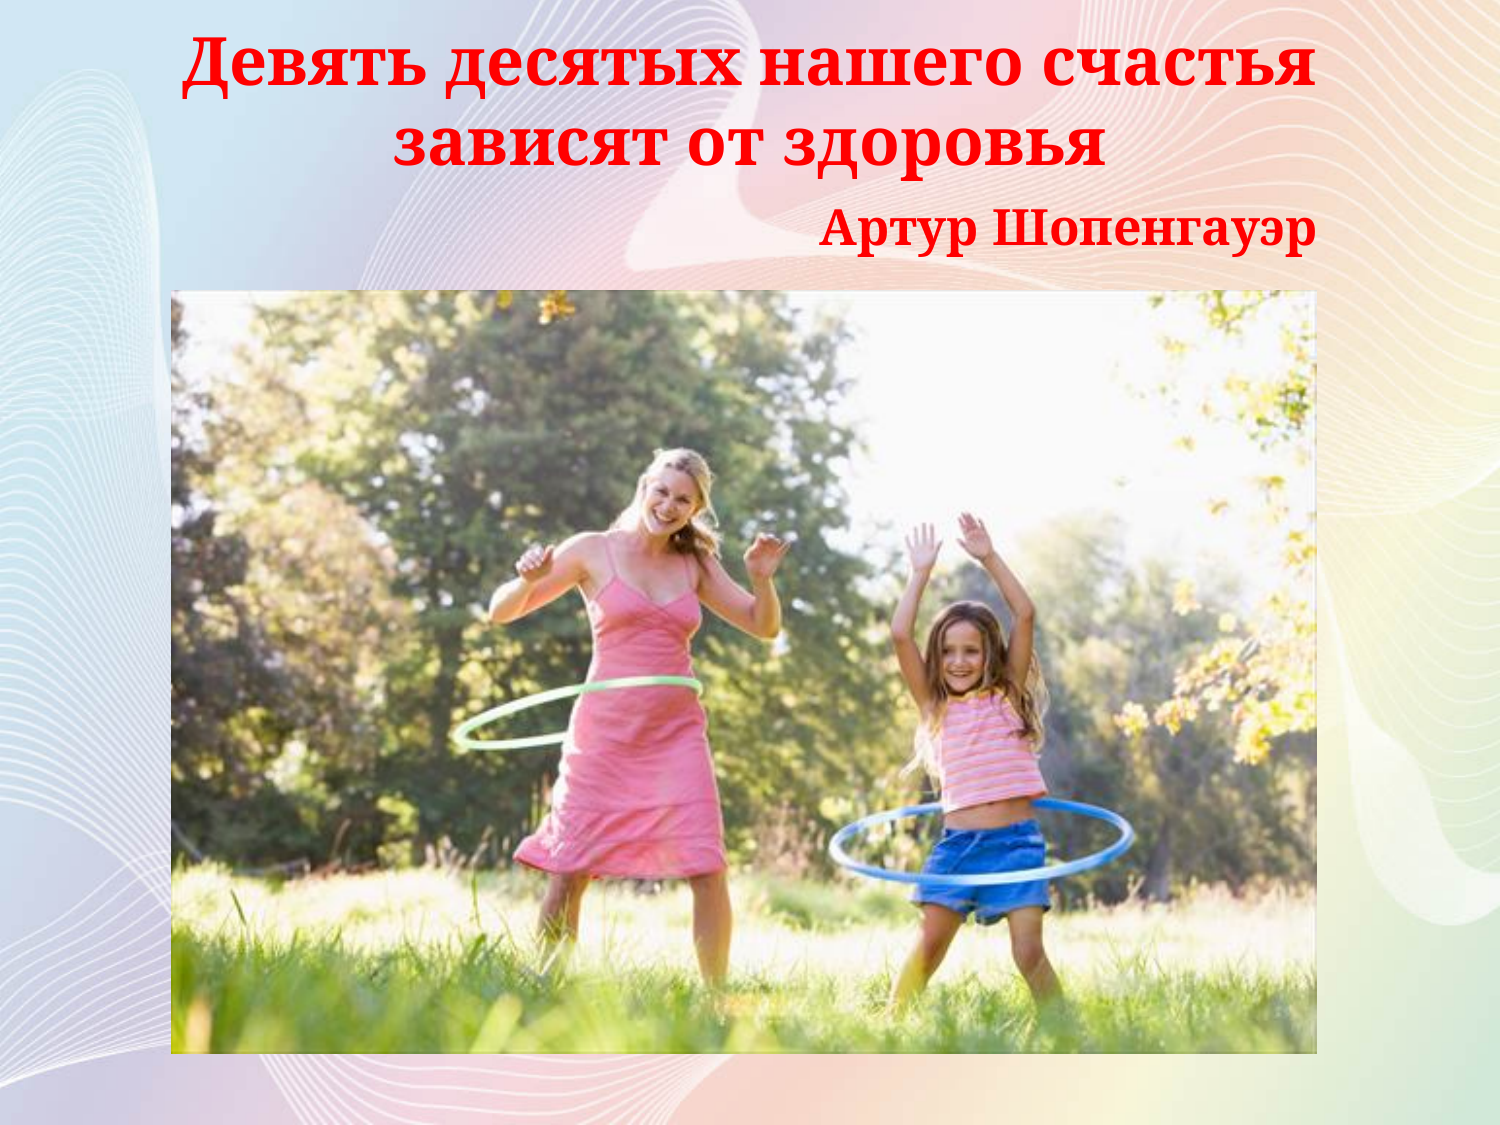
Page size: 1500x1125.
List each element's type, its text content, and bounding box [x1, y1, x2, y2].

picture [0, 0, 1500, 1125]
title Девять десятых нашего счастья зависят от здоровья Артур Шопенгауэр [75, 45, 1425, 233]
